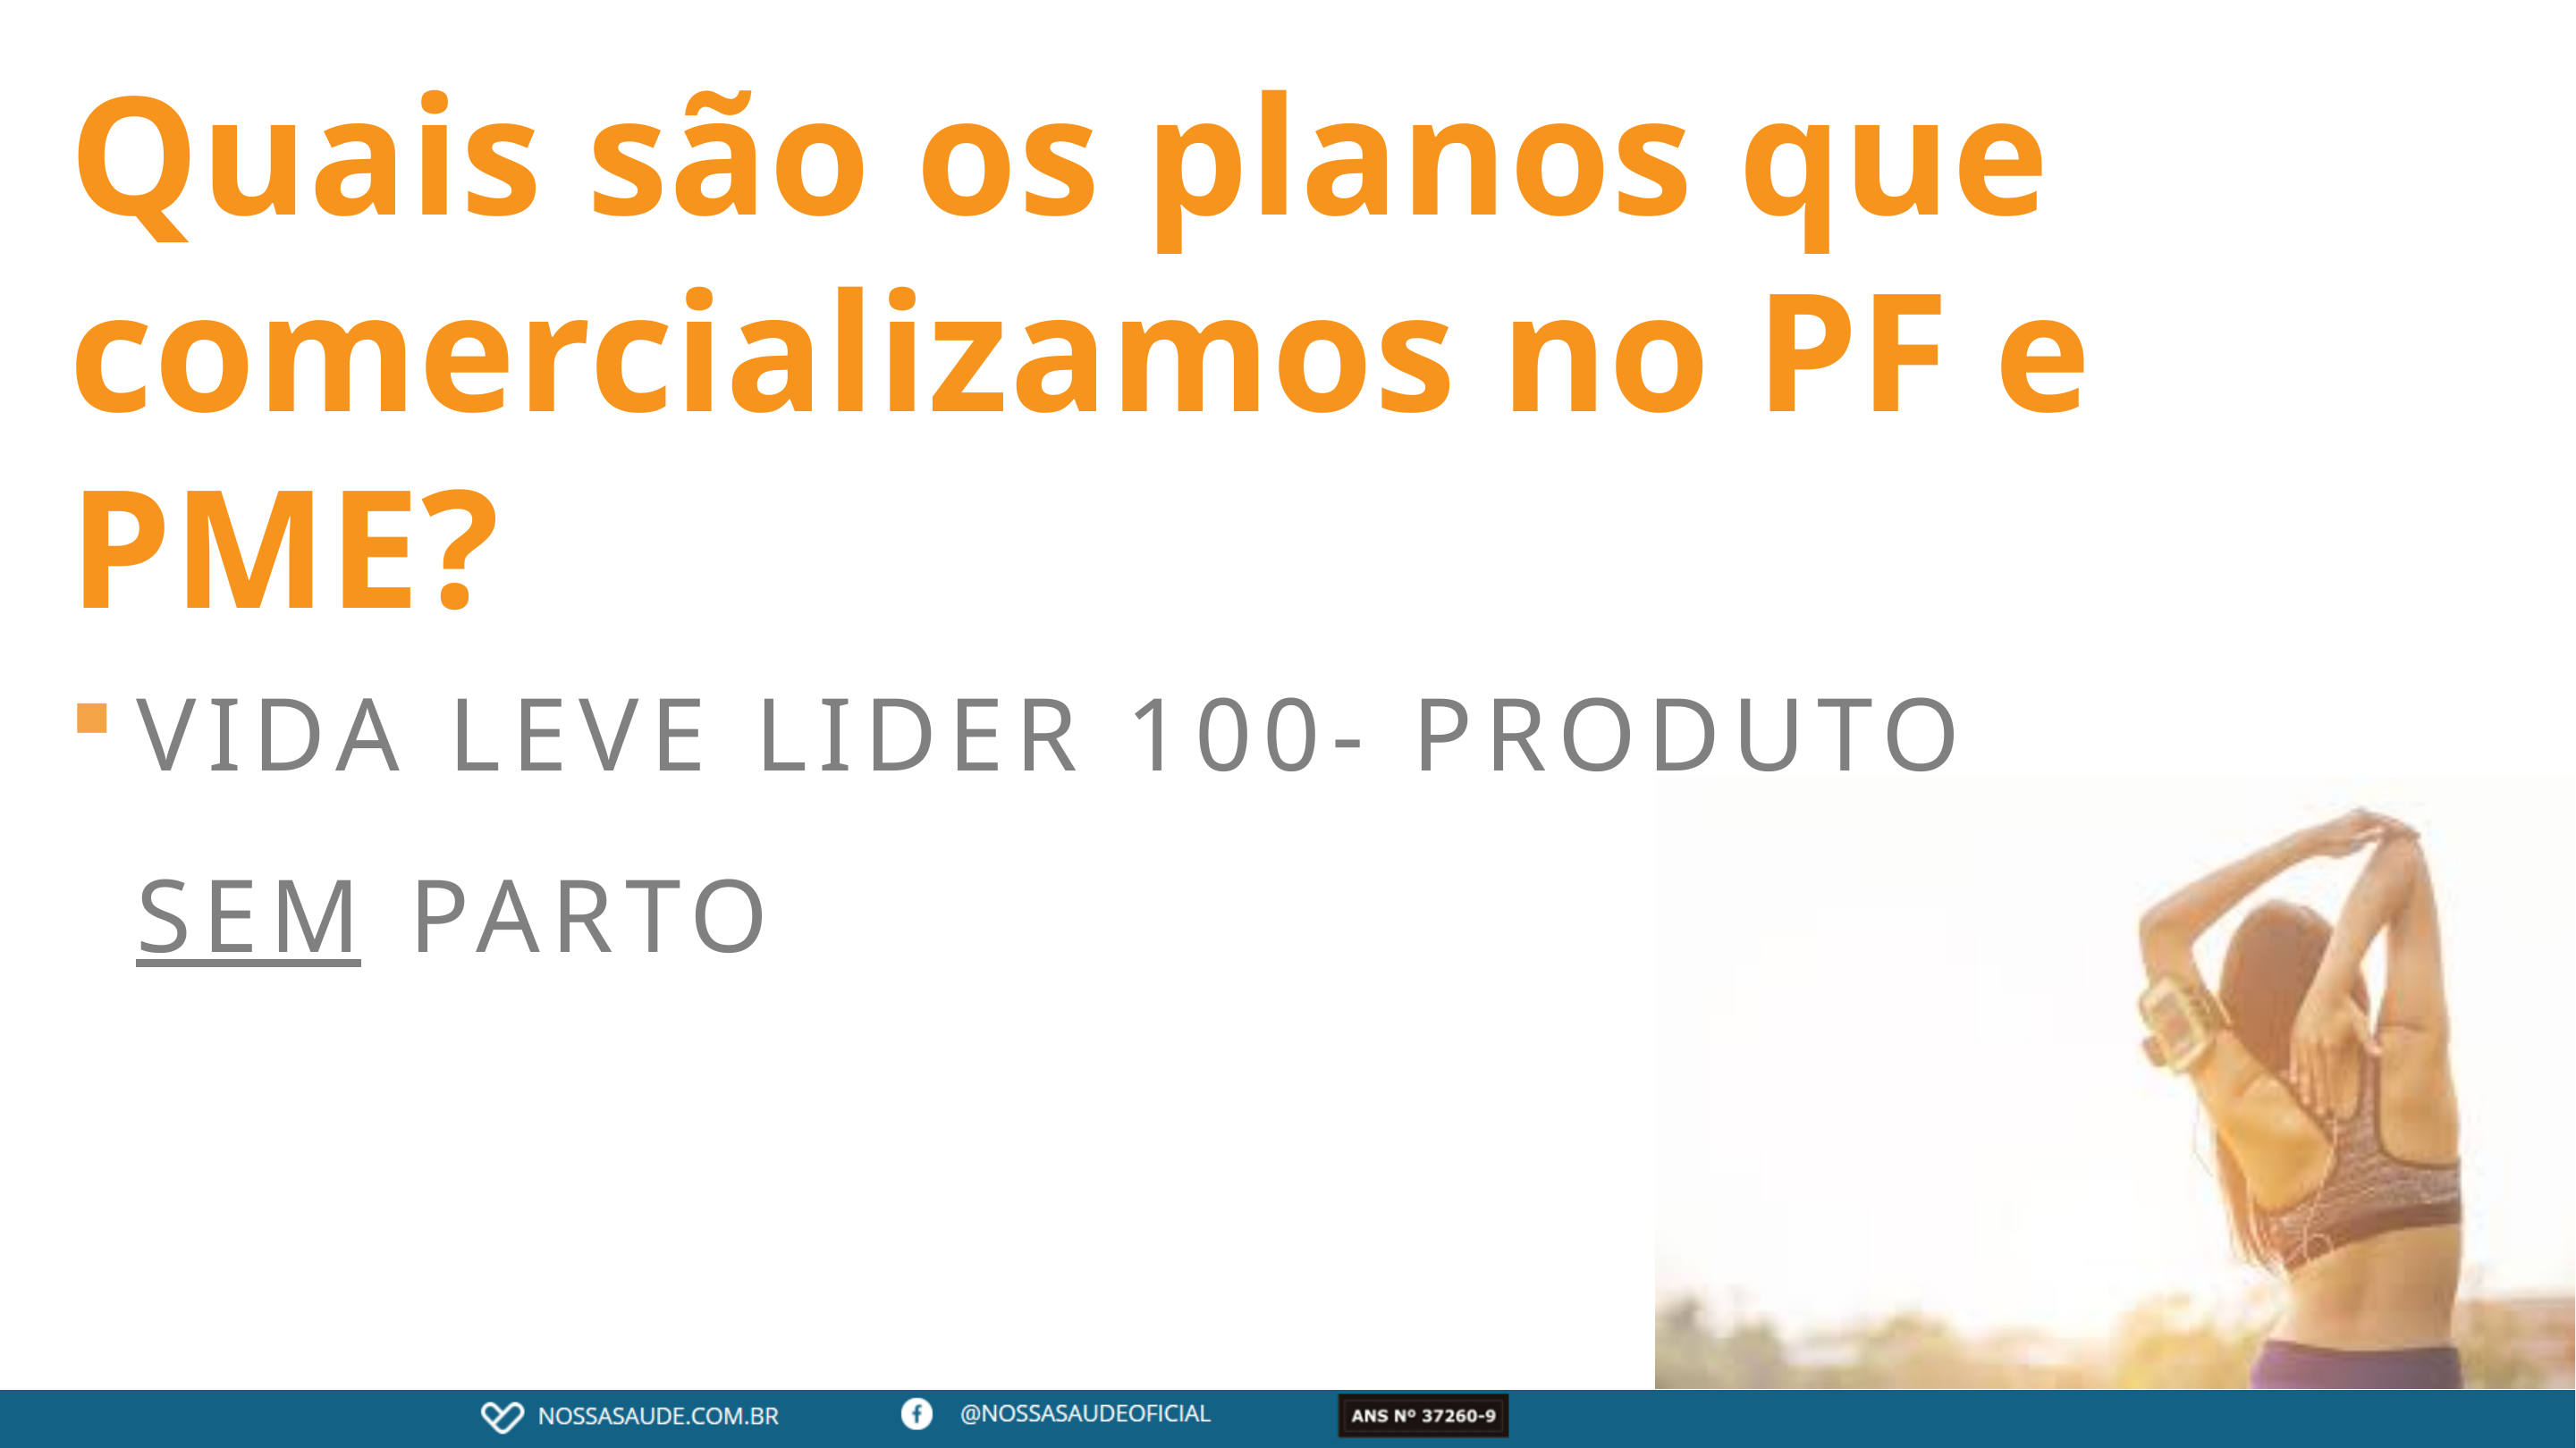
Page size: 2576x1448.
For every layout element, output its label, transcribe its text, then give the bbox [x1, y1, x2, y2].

picture [0, 1390, 2576, 1448]
picture [1655, 777, 2576, 1389]
text_box VIDA LEVE LIDER 100- PRODUTO SEM PARTO [55, 648, 2002, 1160]
text_box Quais são os planos que comercializamos no PF e PME? [55, 44, 2443, 648]
text_box [0, 0, 2576, 1389]
